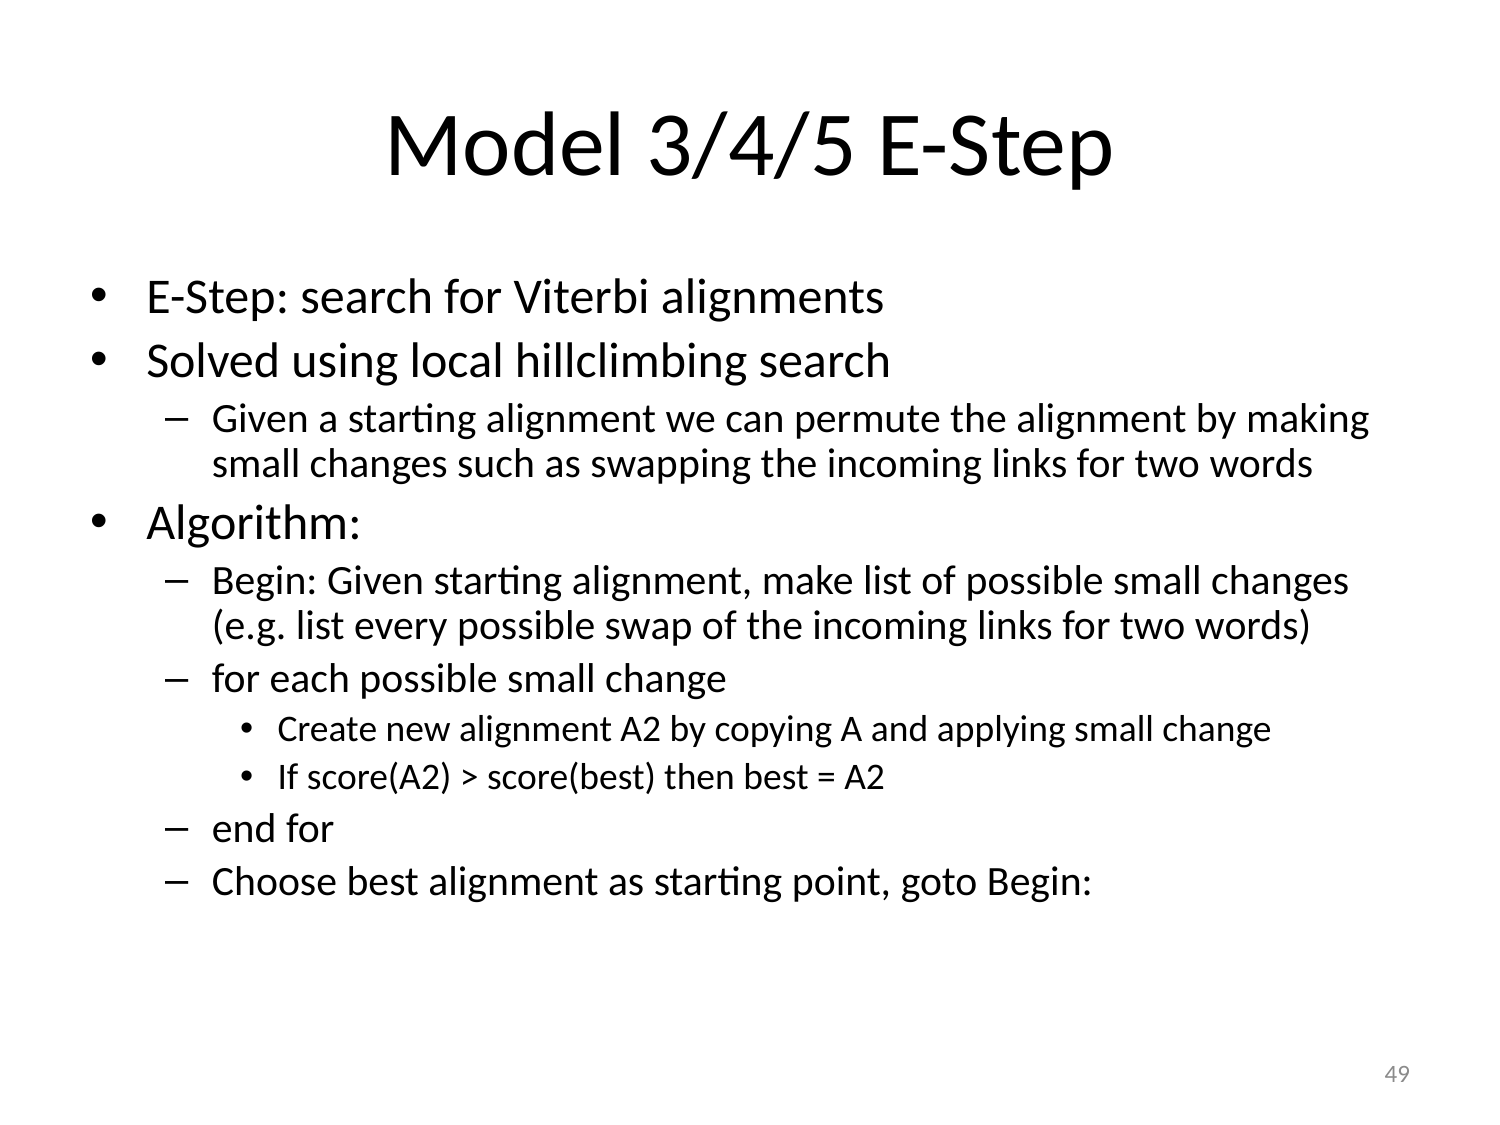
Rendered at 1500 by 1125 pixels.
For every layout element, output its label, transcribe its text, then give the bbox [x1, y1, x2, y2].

list E-Step: search for Viterbi alignments Solved using local hillclimbing search Given a starting alignment we can permute the alignment by making small changes such as swapping the incoming links for two words Algorithm: Begin: Given starting alignment, make list of possible small changes (e.g. list every possible swap of the incoming links for two words) for each possible small change Create new alignment A2 by copying A and applying small change If score(A2) > score(best) then best = A2 end for Choose best alignment as starting point, goto Begin: [75, 262, 1425, 1005]
slide_number 49 [1074, 1042, 1425, 1103]
title Model 3/4/5 E-Step [75, 45, 1425, 233]
